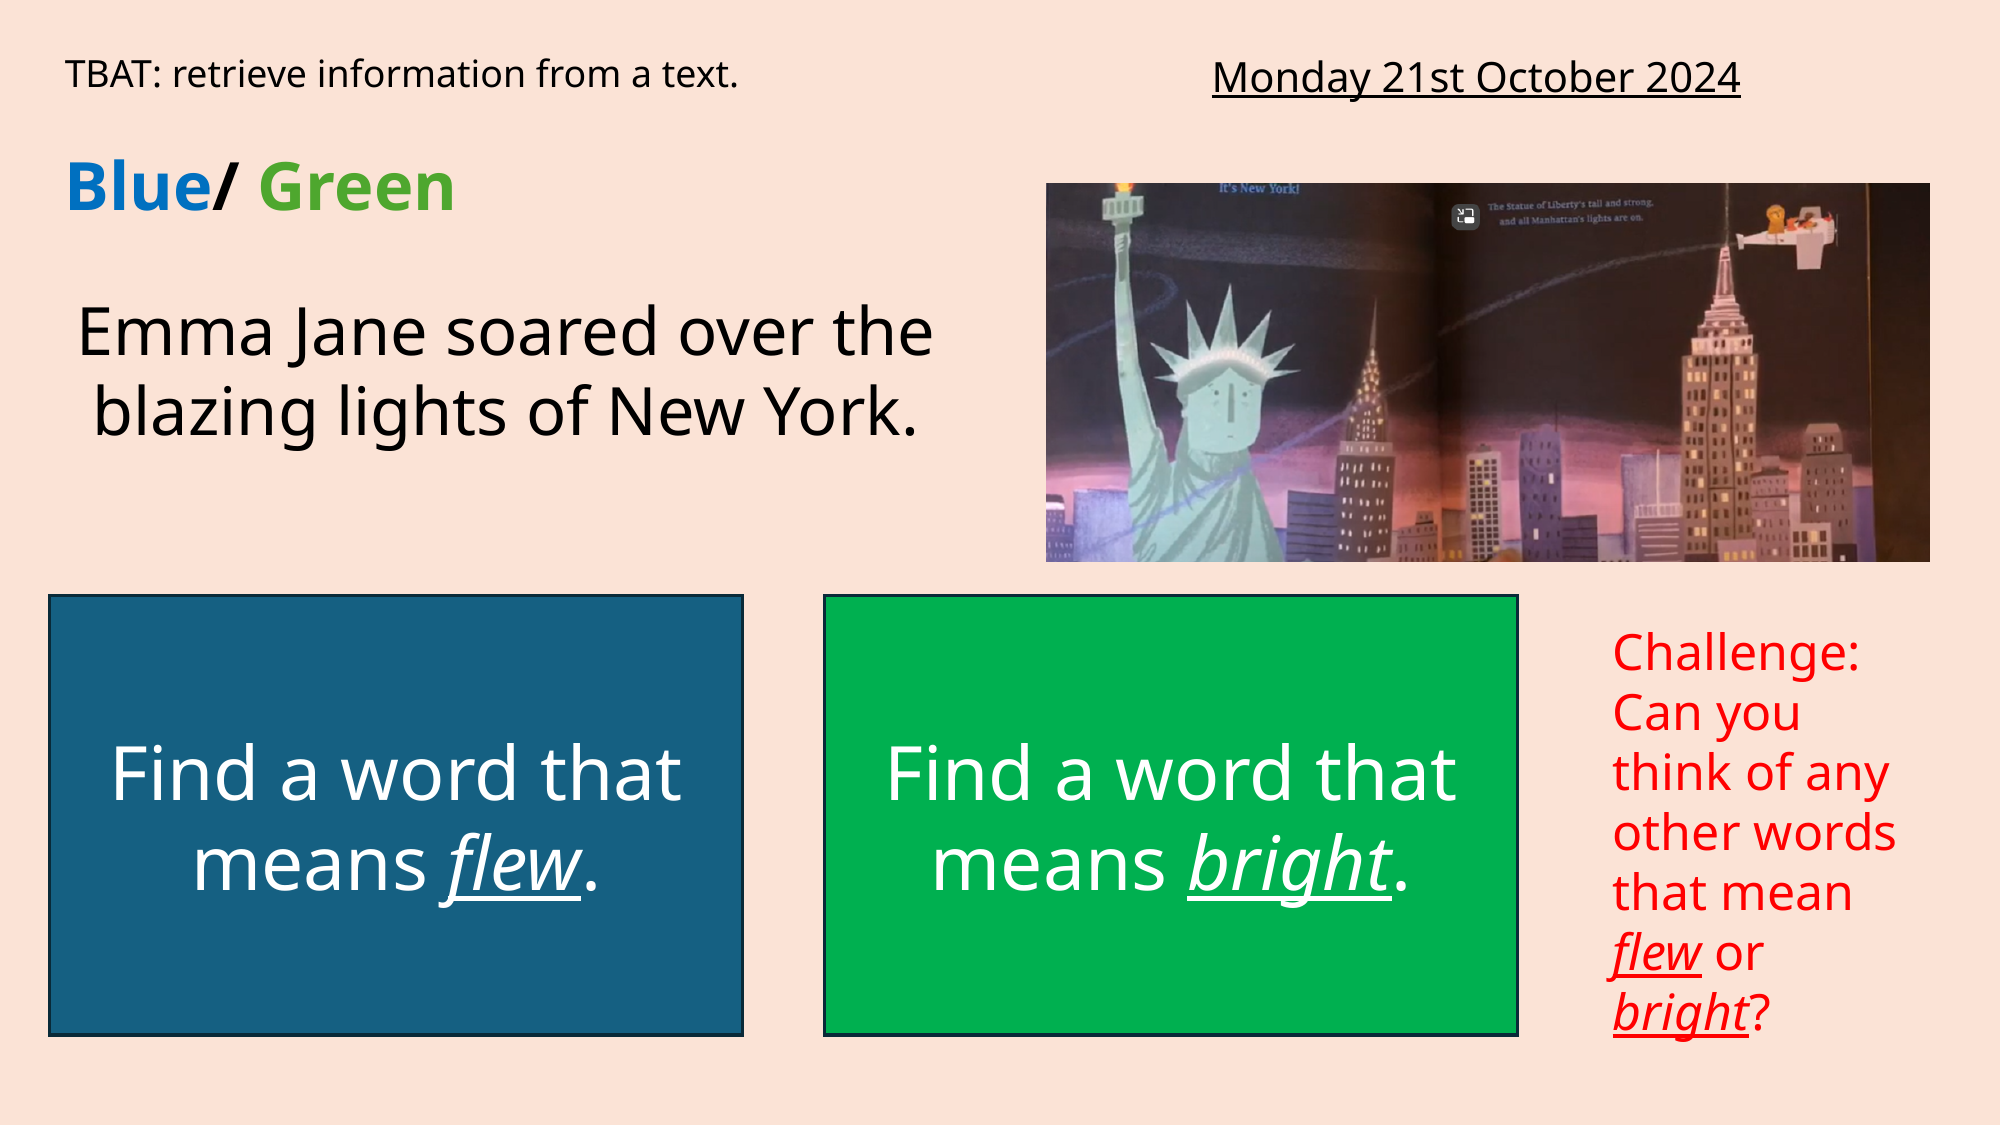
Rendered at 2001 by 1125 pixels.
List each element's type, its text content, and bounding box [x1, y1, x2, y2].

text_box Emma Jane soared over the blazing lights of New York. [13, 281, 1000, 457]
picture [1046, 183, 1931, 563]
text_box Find a word that means flew. [48, 594, 744, 1037]
text_box Monday 21st October 2024 [1196, 42, 1953, 108]
text_box Blue/ Green [49, 135, 709, 231]
text_box TBAT: retrieve information from a text. [49, 42, 806, 103]
text_box Challenge: Can you think of any other words that mean flew or bright? [1597, 612, 1946, 1048]
text_box Find a word that means bright. [823, 594, 1519, 1037]
